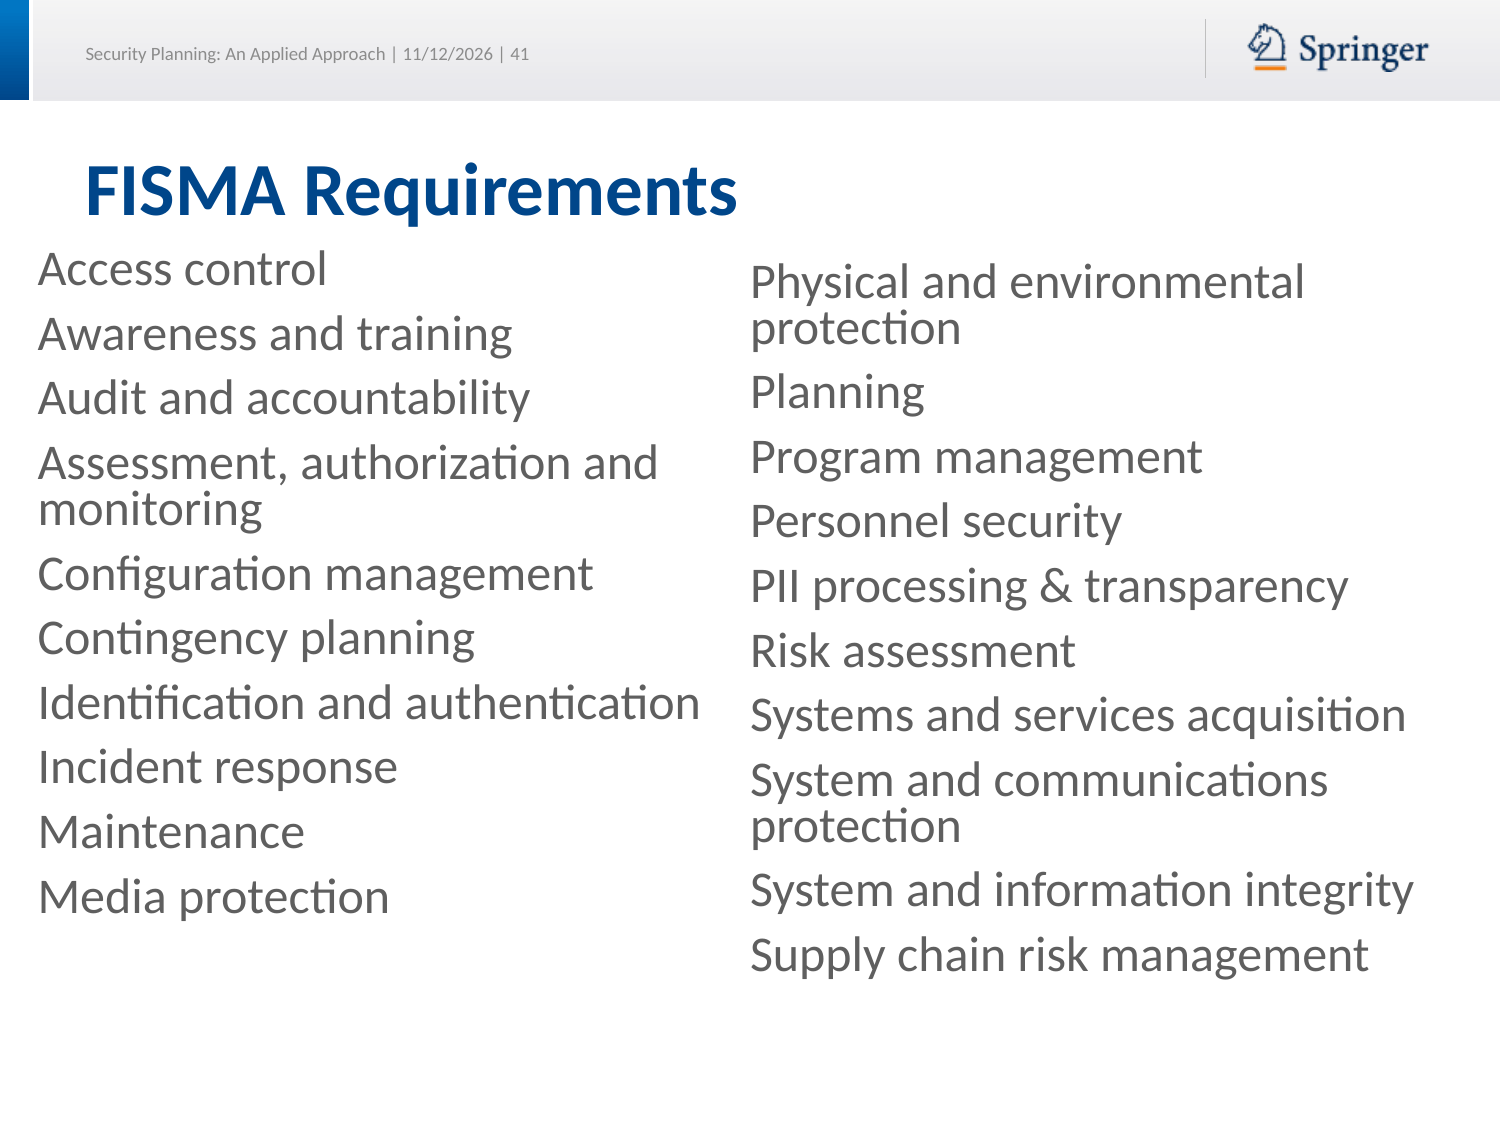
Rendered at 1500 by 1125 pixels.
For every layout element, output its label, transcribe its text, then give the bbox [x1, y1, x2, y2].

list Physical and environmental protection Planning Program management Personnel security PII processing & transparency Risk assessment Systems and services acquisition System and communications protection System and information integrity Supply chain risk management [750, 262, 1463, 900]
title FISMA Requirements [85, 150, 1424, 233]
list Access control Awareness and training Audit and accountability Assessment, authorization and monitoring Configuration management Contingency planning Identification and authentication Incident response Maintenance Media protection [37, 249, 725, 888]
picture [33, 0, 1500, 101]
